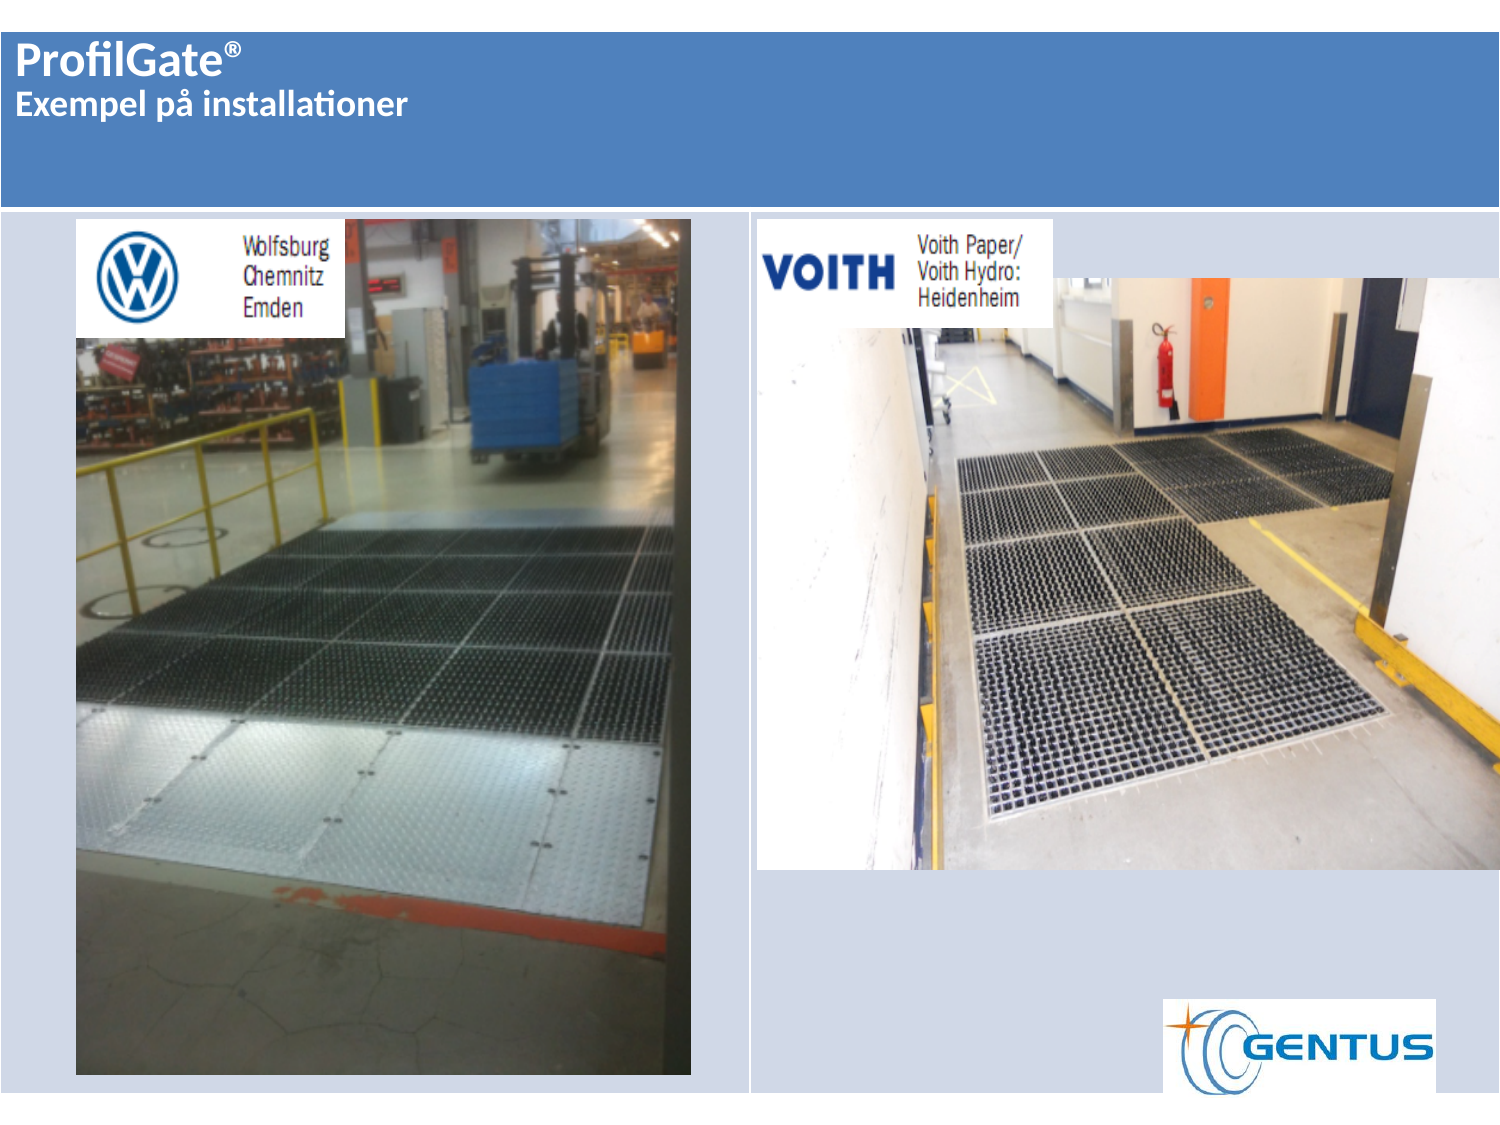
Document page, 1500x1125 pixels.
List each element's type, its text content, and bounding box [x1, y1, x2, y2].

table_cell [1, 212, 749, 1093]
table_cell [751, 212, 1499, 279]
table_header ProfilGate® Exempel på installationer [1, 32, 1499, 207]
picture [756, 219, 1500, 870]
picture [76, 219, 692, 1075]
table_cell [751, 870, 1499, 1093]
picture [1163, 999, 1436, 1099]
